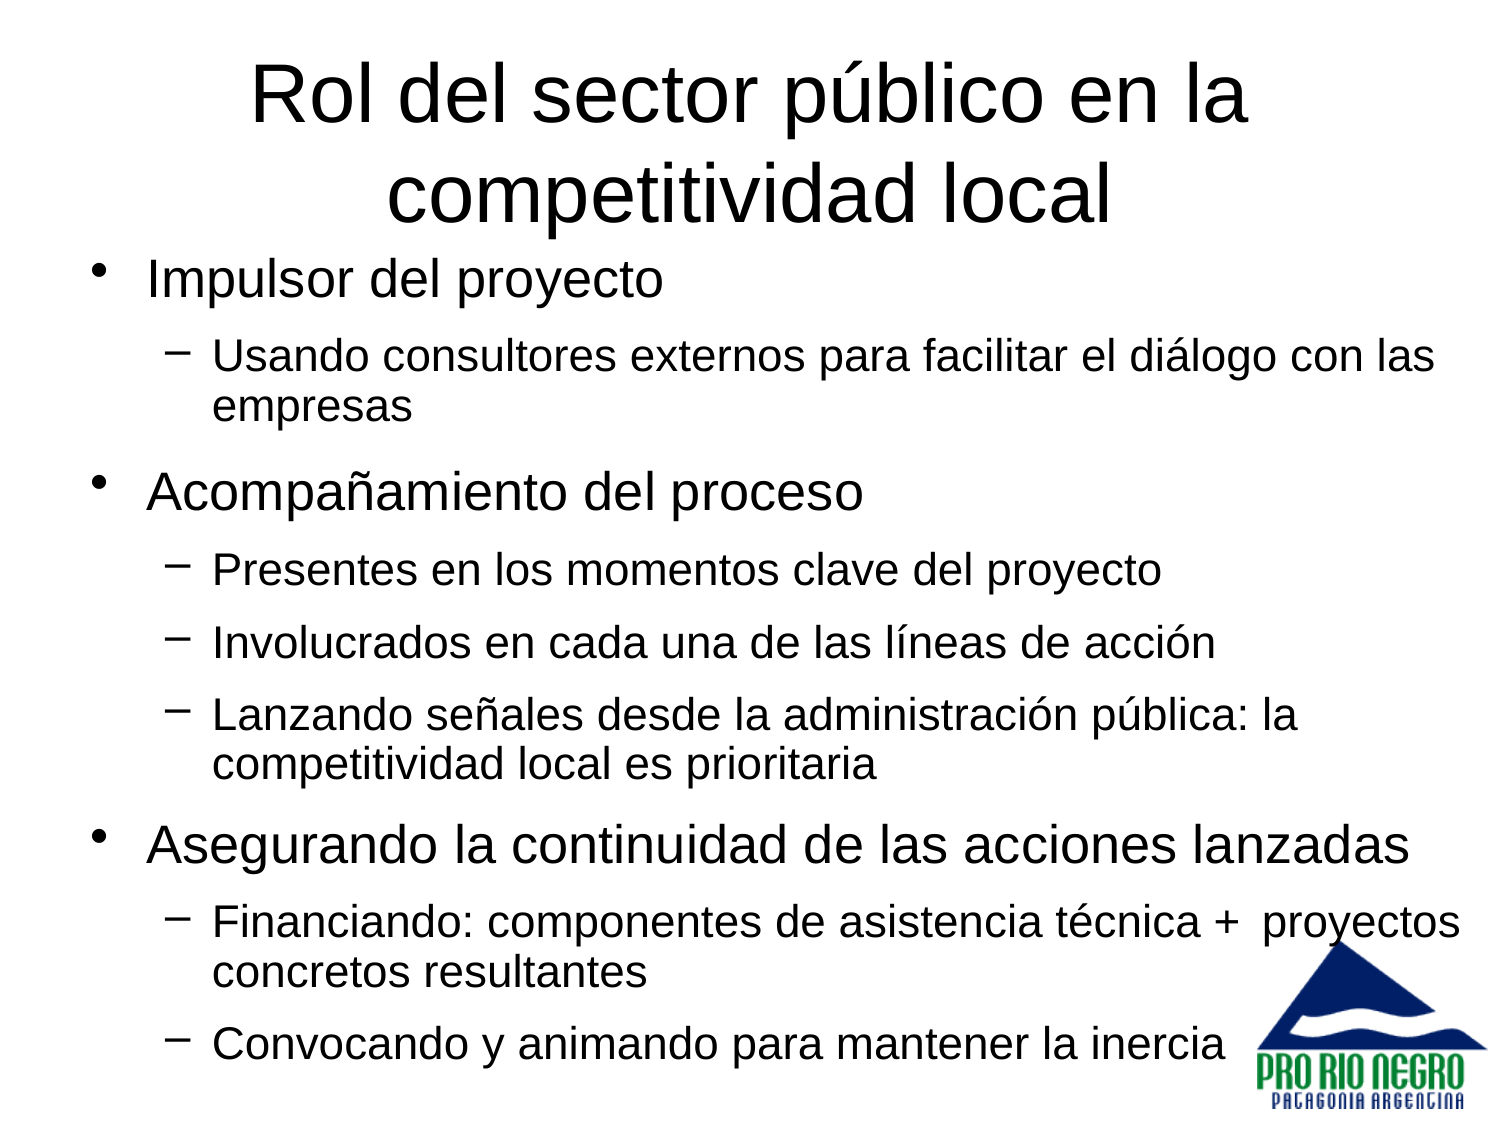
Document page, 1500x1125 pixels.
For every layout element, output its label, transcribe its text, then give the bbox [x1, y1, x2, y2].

title Rol del sector público en la competitividad local [74, 44, 1426, 233]
list Impulsor del proyecto Usando consultores externos para facilitar el diálogo con las empresas Acompañamiento del proceso Presentes en los momentos clave del proyecto Involucrados en cada una de las líneas de acción Lanzando señales desde la administración pública: la competitividad local es prioritaria Asegurando la continuidad de las acciones lanzadas Financiando: componentes de asistencia técnica + proyectos concretos resultantes Convocando y animando para mantener la inercia [74, 243, 1500, 1107]
